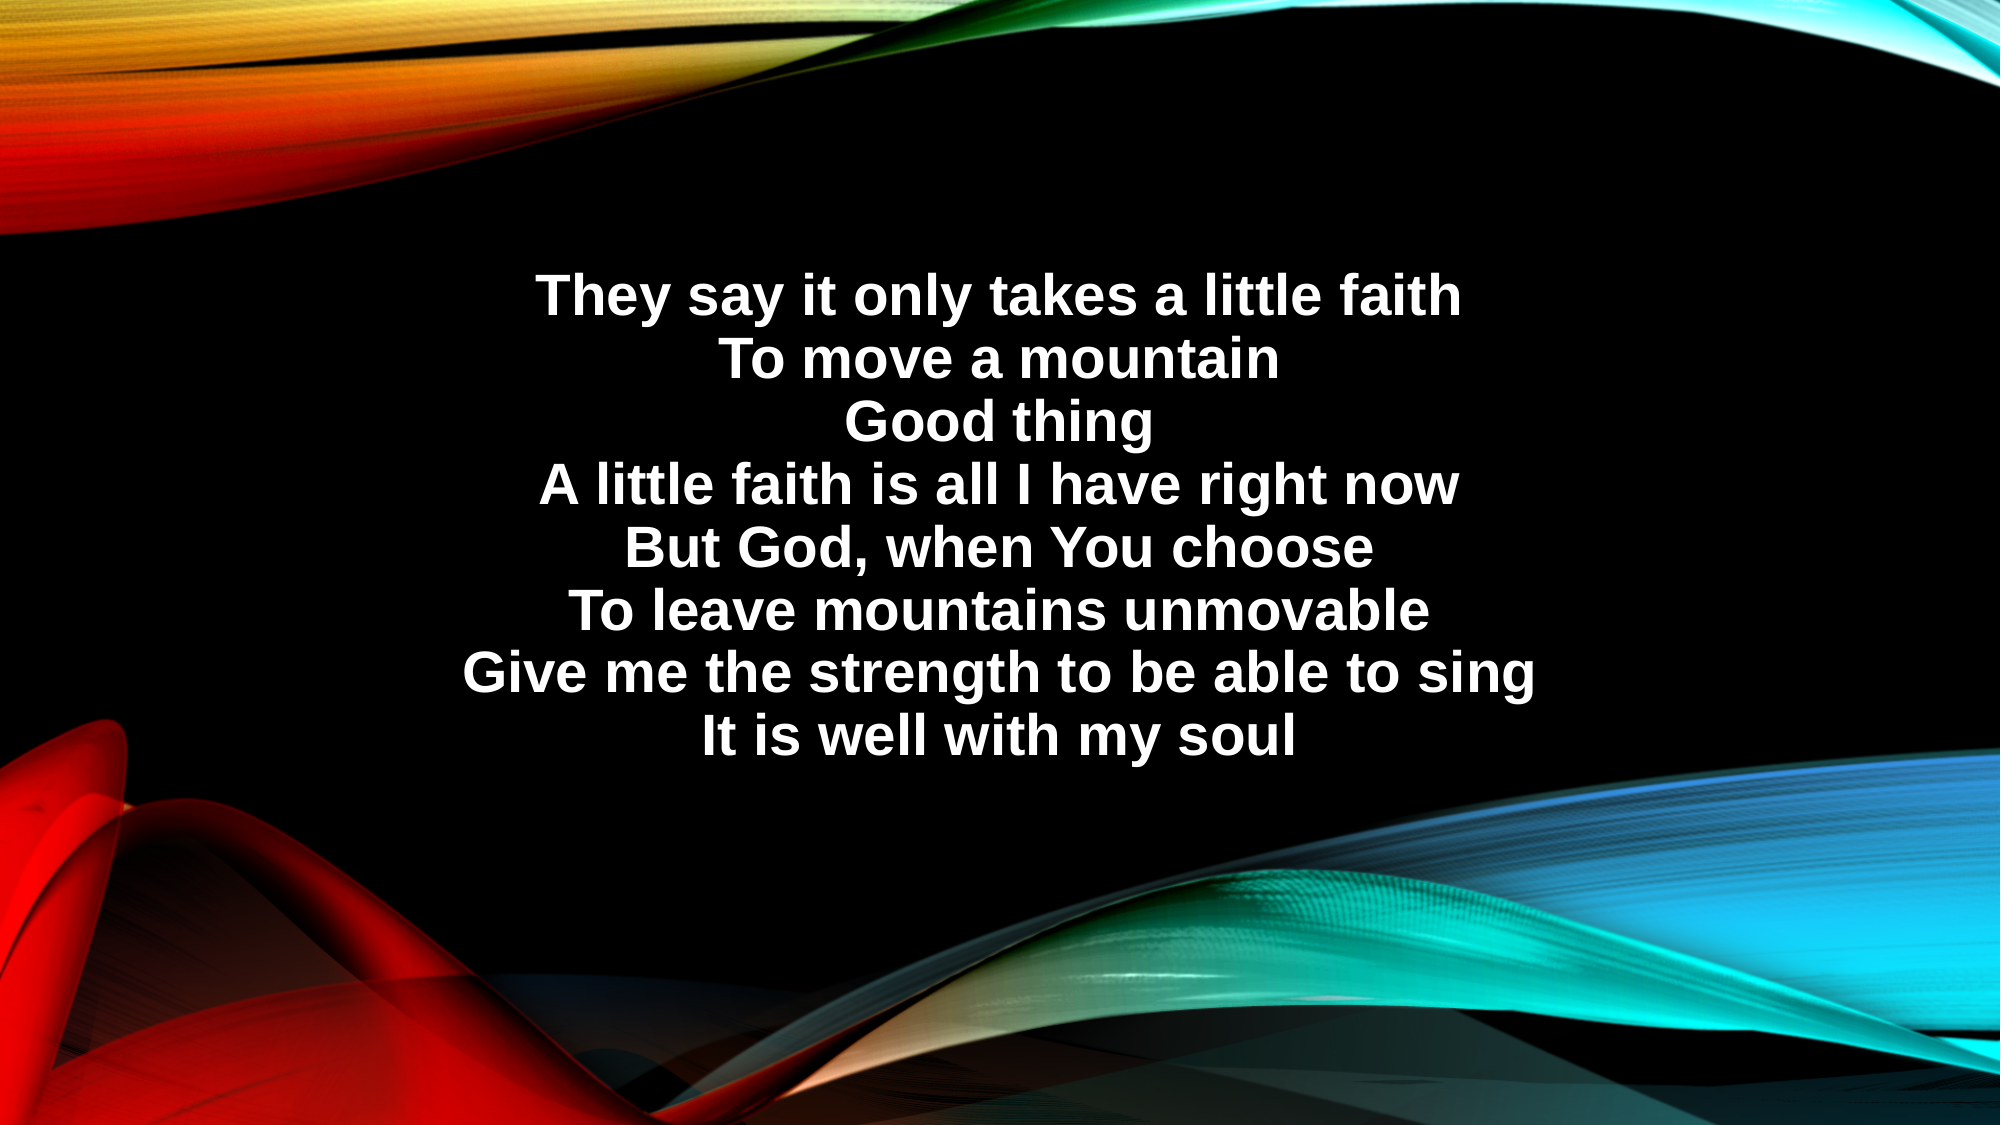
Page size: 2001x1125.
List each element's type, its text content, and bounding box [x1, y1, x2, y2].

subtitle They say it only takes a little faith To move a mountain Good thing A little faith is all I have right now But God, when You choose To leave mountains unmovable Give me the strength to be able to sing It is well with my soul [0, 0, 2000, 1125]
